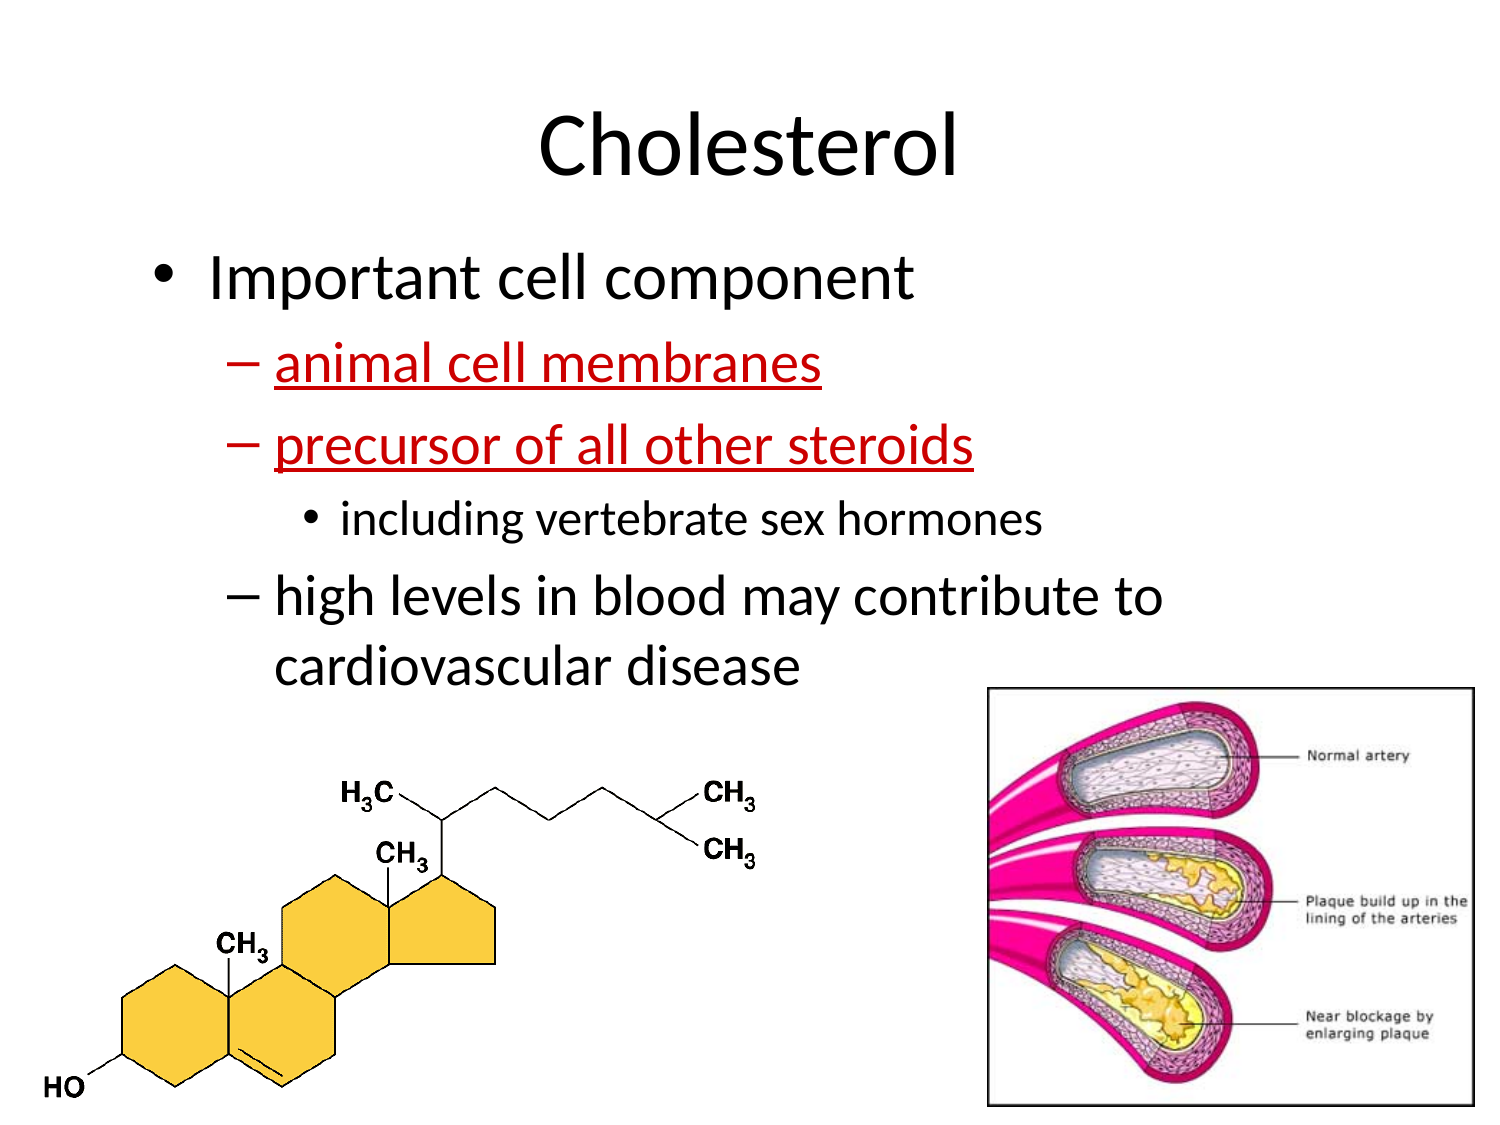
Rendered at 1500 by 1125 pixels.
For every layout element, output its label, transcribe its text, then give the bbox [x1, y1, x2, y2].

title Cholesterol [75, 45, 1425, 233]
picture [987, 687, 1476, 1107]
list Important cell component animal cell membranes precursor of all other steroids including vertebrate sex hormones high levels in blood may contribute to cardiovascular disease [137, 224, 1413, 768]
picture [37, 771, 763, 1101]
